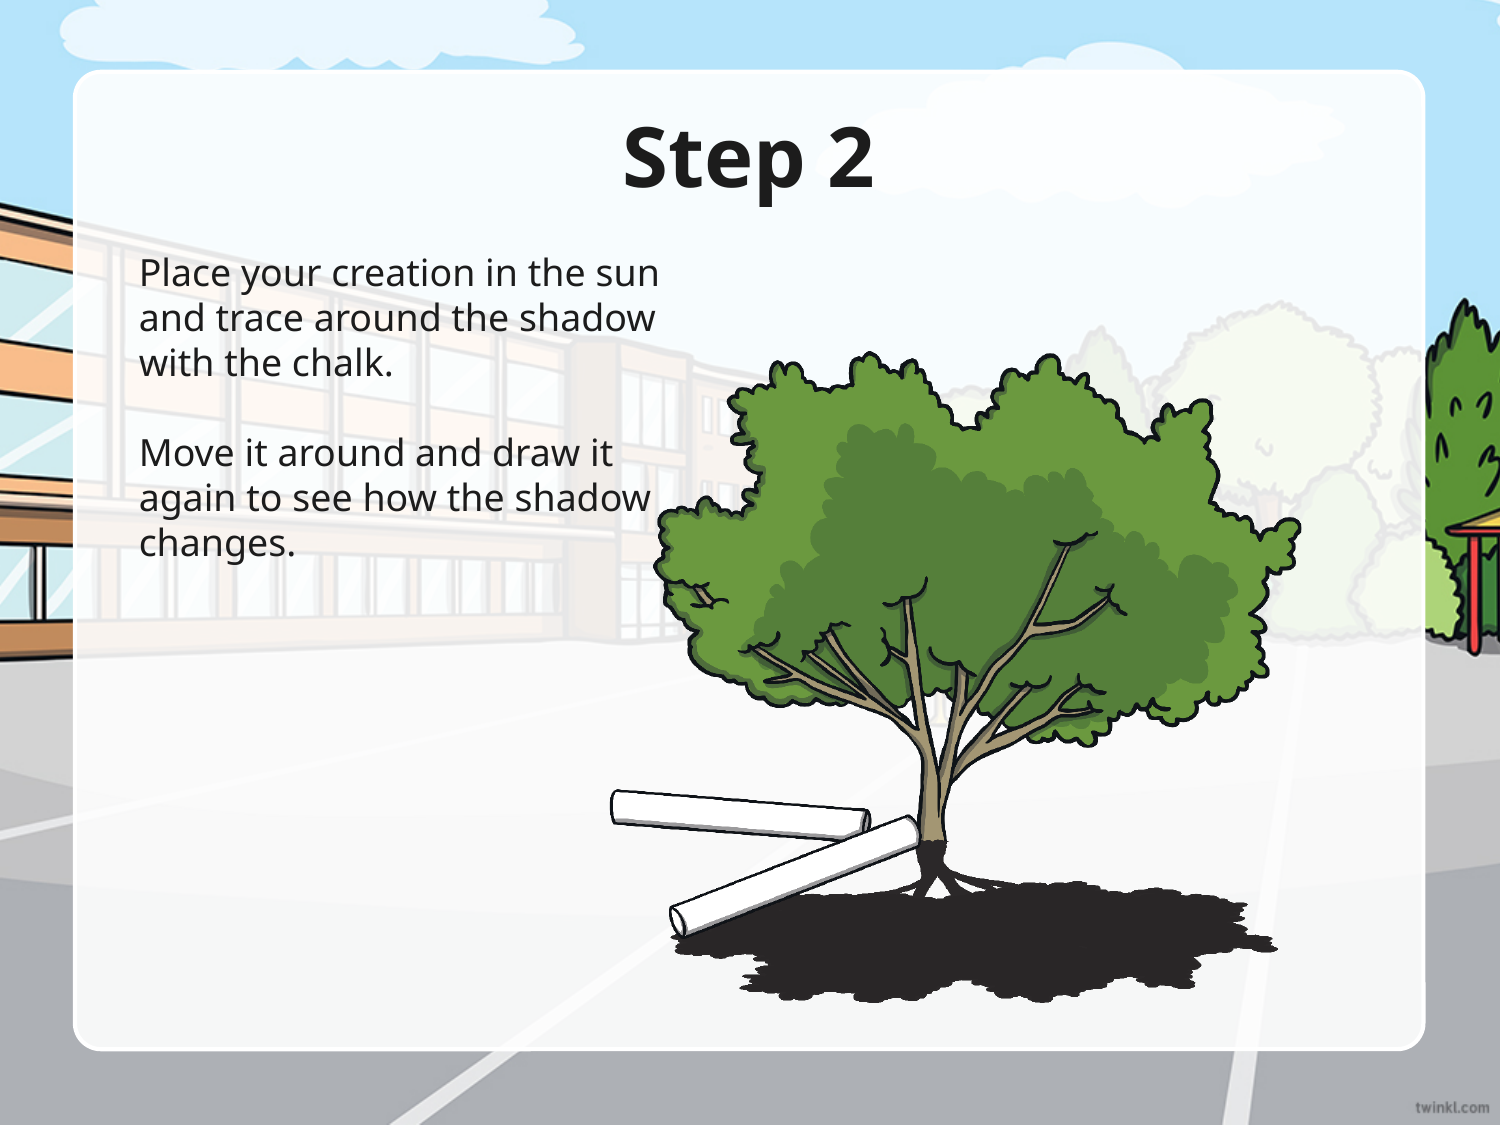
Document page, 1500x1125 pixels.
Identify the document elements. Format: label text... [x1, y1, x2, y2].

picture [0, 0, 1500, 1125]
text_box Place your creation in the sun and trace around the shadow with the chalk. Move it around and draw it again to see how the shadow changes. [123, 241, 704, 572]
title Step 2 [73, 76, 1426, 244]
